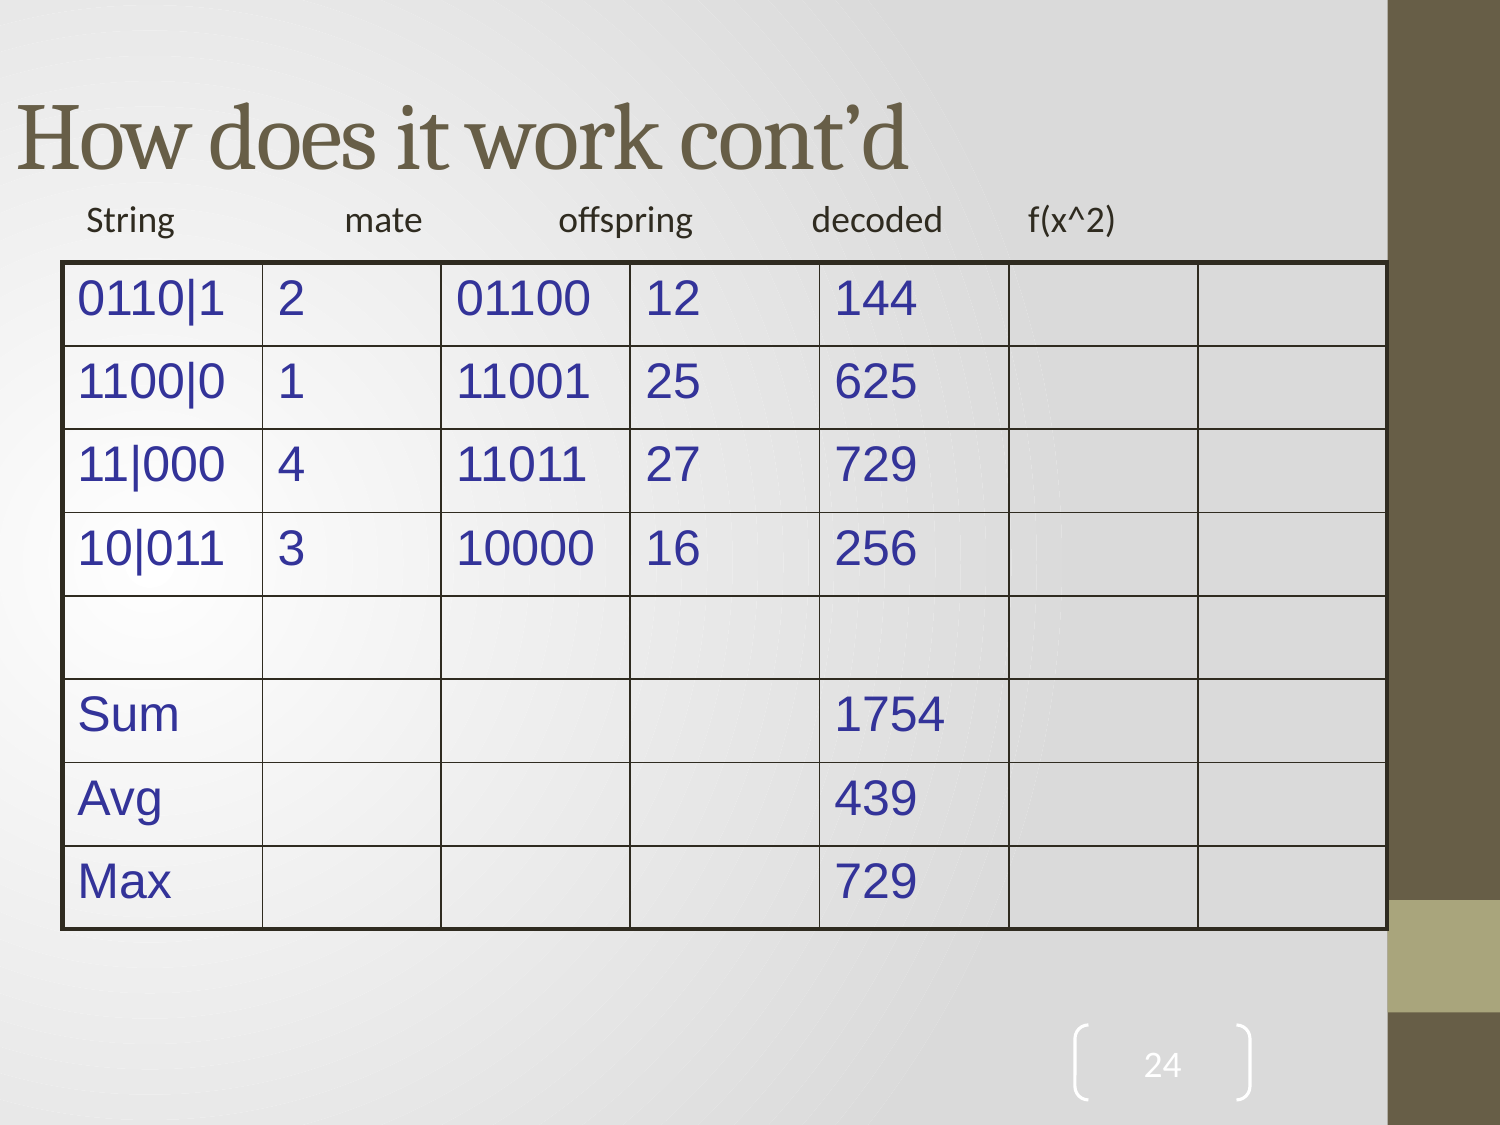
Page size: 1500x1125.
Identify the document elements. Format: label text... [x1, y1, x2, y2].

table_cell 729 [820, 847, 1008, 927]
table_cell [1010, 763, 1197, 845]
table_cell 1 [263, 347, 440, 428]
table_cell Sum [65, 680, 262, 762]
table_cell Max [65, 847, 262, 927]
table_cell [1010, 513, 1197, 595]
table_cell [263, 680, 440, 762]
table_cell [1010, 680, 1197, 762]
table_cell [1199, 430, 1385, 512]
table_cell 3 [263, 513, 440, 595]
table_cell [1010, 597, 1197, 678]
table_cell 25 [631, 347, 819, 428]
table_cell [442, 680, 629, 762]
table_cell 256 [820, 513, 1008, 595]
table_cell [263, 597, 440, 678]
table_cell 10000 [442, 513, 629, 595]
table_header 12 [631, 265, 819, 345]
table_cell 729 [820, 430, 1008, 512]
table_header 2 [263, 265, 440, 345]
table_cell [1199, 513, 1385, 595]
table_cell 27 [631, 430, 819, 512]
table_cell [263, 763, 440, 845]
table_cell [442, 597, 629, 678]
table_cell [631, 680, 819, 762]
table_cell [631, 847, 819, 927]
table_cell 1100|0 [65, 347, 262, 428]
table_cell 439 [820, 763, 1008, 845]
table_cell [631, 763, 819, 845]
table_cell 625 [820, 347, 1008, 428]
table_cell 11|000 [65, 430, 262, 512]
table_cell [1199, 847, 1385, 927]
table_cell Avg [65, 763, 262, 845]
table_header 01100 [442, 265, 629, 345]
table_cell 11001 [442, 347, 629, 428]
table_cell [1199, 680, 1385, 762]
table_cell [1010, 430, 1197, 512]
table_cell [1199, 597, 1385, 678]
table_cell [631, 597, 819, 678]
table_cell 16 [631, 513, 819, 595]
table_header 0110|1 [65, 265, 262, 345]
title How does it work cont’d [0, 62, 1413, 200]
table_header [1199, 265, 1385, 345]
table_cell [1010, 847, 1197, 927]
table_cell [1199, 763, 1385, 845]
text_box String mate offspring decoded f(x^2) [37, 187, 1400, 248]
table_cell 10|011 [65, 513, 262, 595]
table_cell [65, 597, 262, 678]
table_cell [820, 597, 1008, 678]
table_cell [1010, 347, 1197, 428]
table_cell 4 [263, 430, 440, 512]
table_cell 1754 [820, 680, 1008, 762]
table_cell 11011 [442, 430, 629, 512]
table_cell [263, 847, 440, 927]
table_cell [442, 847, 629, 927]
table_cell [442, 763, 629, 845]
table_header [1010, 265, 1197, 345]
slide_number 24 [1073, 1023, 1252, 1102]
table_header 144 [820, 265, 1008, 345]
table_cell [1199, 347, 1385, 428]
